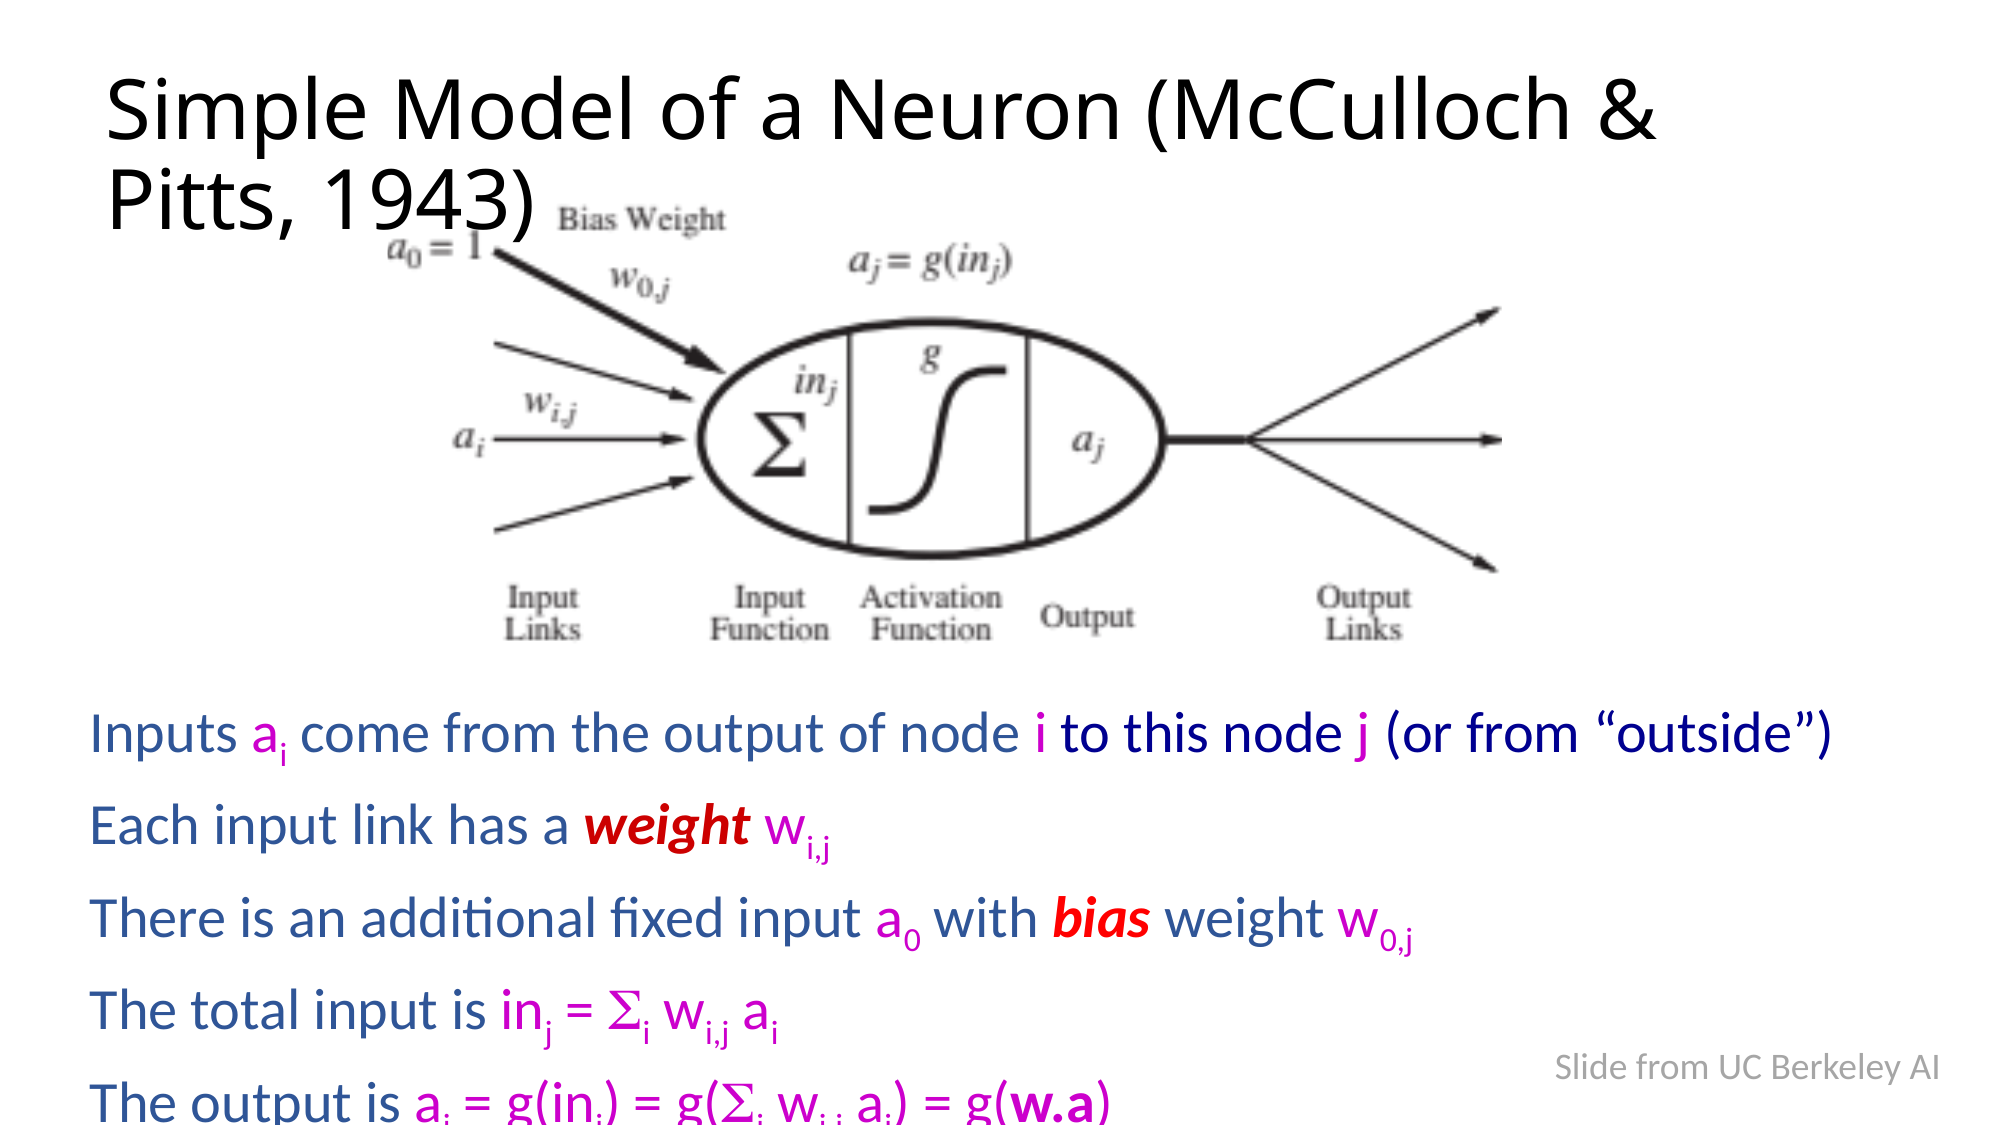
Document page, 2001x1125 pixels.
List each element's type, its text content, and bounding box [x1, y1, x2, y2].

title Simple Model of a Neuron (McCulloch & Pitts, 1943) [90, 60, 1816, 164]
picture [387, 199, 1502, 650]
list Inputs ai come from the output of node i to this node j (or from “outside”) Each input link has a weight wi,j There is an additional fixed input a0 with bias weight w0,j The total input is inj = i wi,j ai The output is aj = g(inj) = g(i wi,j ai) = g(w.a) [75, 687, 1938, 1125]
text_box Slide from UC Berkeley AI [1540, 1034, 1957, 1095]
